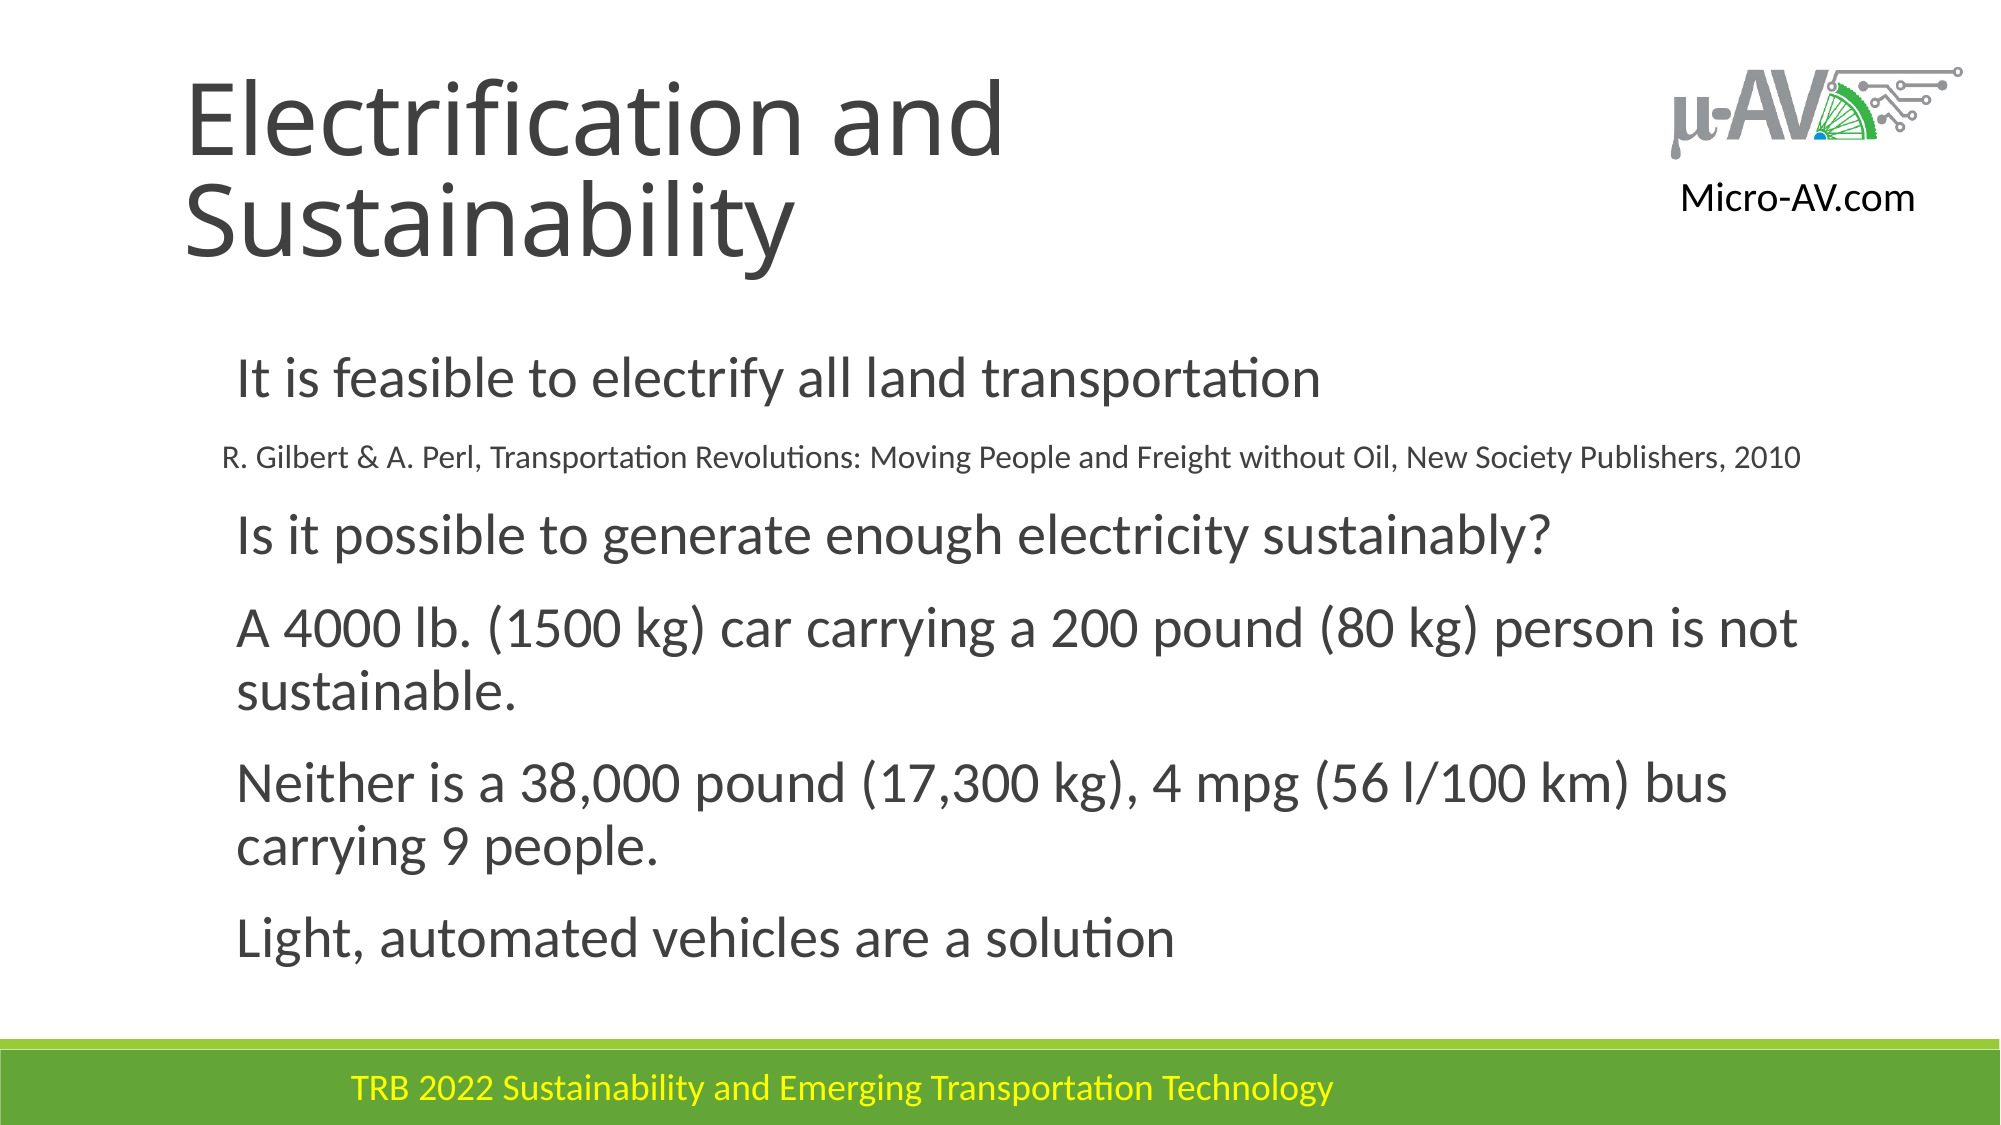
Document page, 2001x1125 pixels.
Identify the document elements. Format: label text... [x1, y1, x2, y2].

list It is feasible to electrify all land transportation R. Gilbert & A. Perl, Transportation Revolutions: Moving People and Freight without Oil, New Society Publishers, 2010 Is it possible to generate enough electricity sustainably? A 4000 lb. (1500 kg) car carrying a 200 pound (80 kg) person is not sustainable. Neither is a 38,000 pound (17,300 kg), 4 mpg (56 l/100 km) bus carrying 9 people. Light, automated vehicles are a solution [221, 340, 1872, 1000]
picture [1646, 0, 1986, 252]
title Electrification and Sustainability [168, 47, 1492, 285]
text_box TRB 2022 Sustainability and Emerging Transportation Technology [336, 1055, 1605, 1115]
